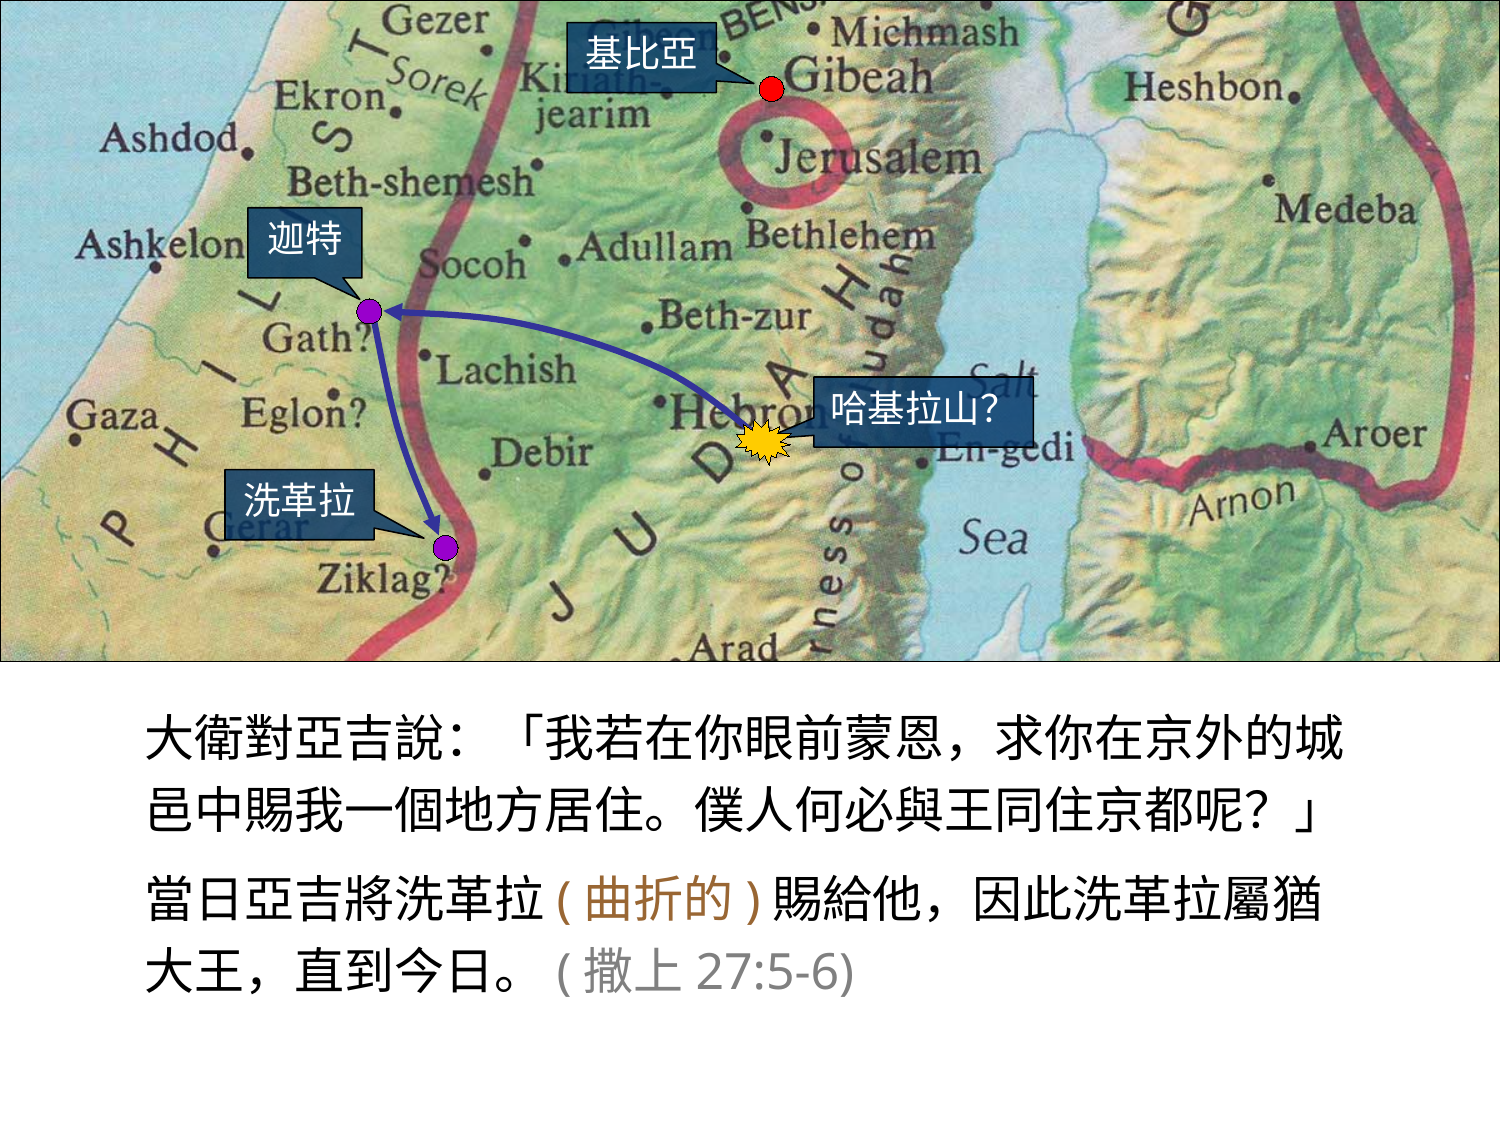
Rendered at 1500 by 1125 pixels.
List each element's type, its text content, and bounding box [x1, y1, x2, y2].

picture [0, 0, 1500, 663]
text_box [247, 207, 363, 300]
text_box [763, 376, 1034, 448]
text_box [566, 22, 755, 93]
text_box 大衛對亞吉說：「我若在你眼前蒙恩，求你在京外的城邑中賜我一個地方居住。僕人何必與王同住京都呢？」 當日亞吉將洗革拉(曲折的)賜給他，因此洗革拉屬猶大王，直到今日。(撒上27:5-6) [137, 687, 1363, 1007]
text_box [224, 469, 425, 540]
